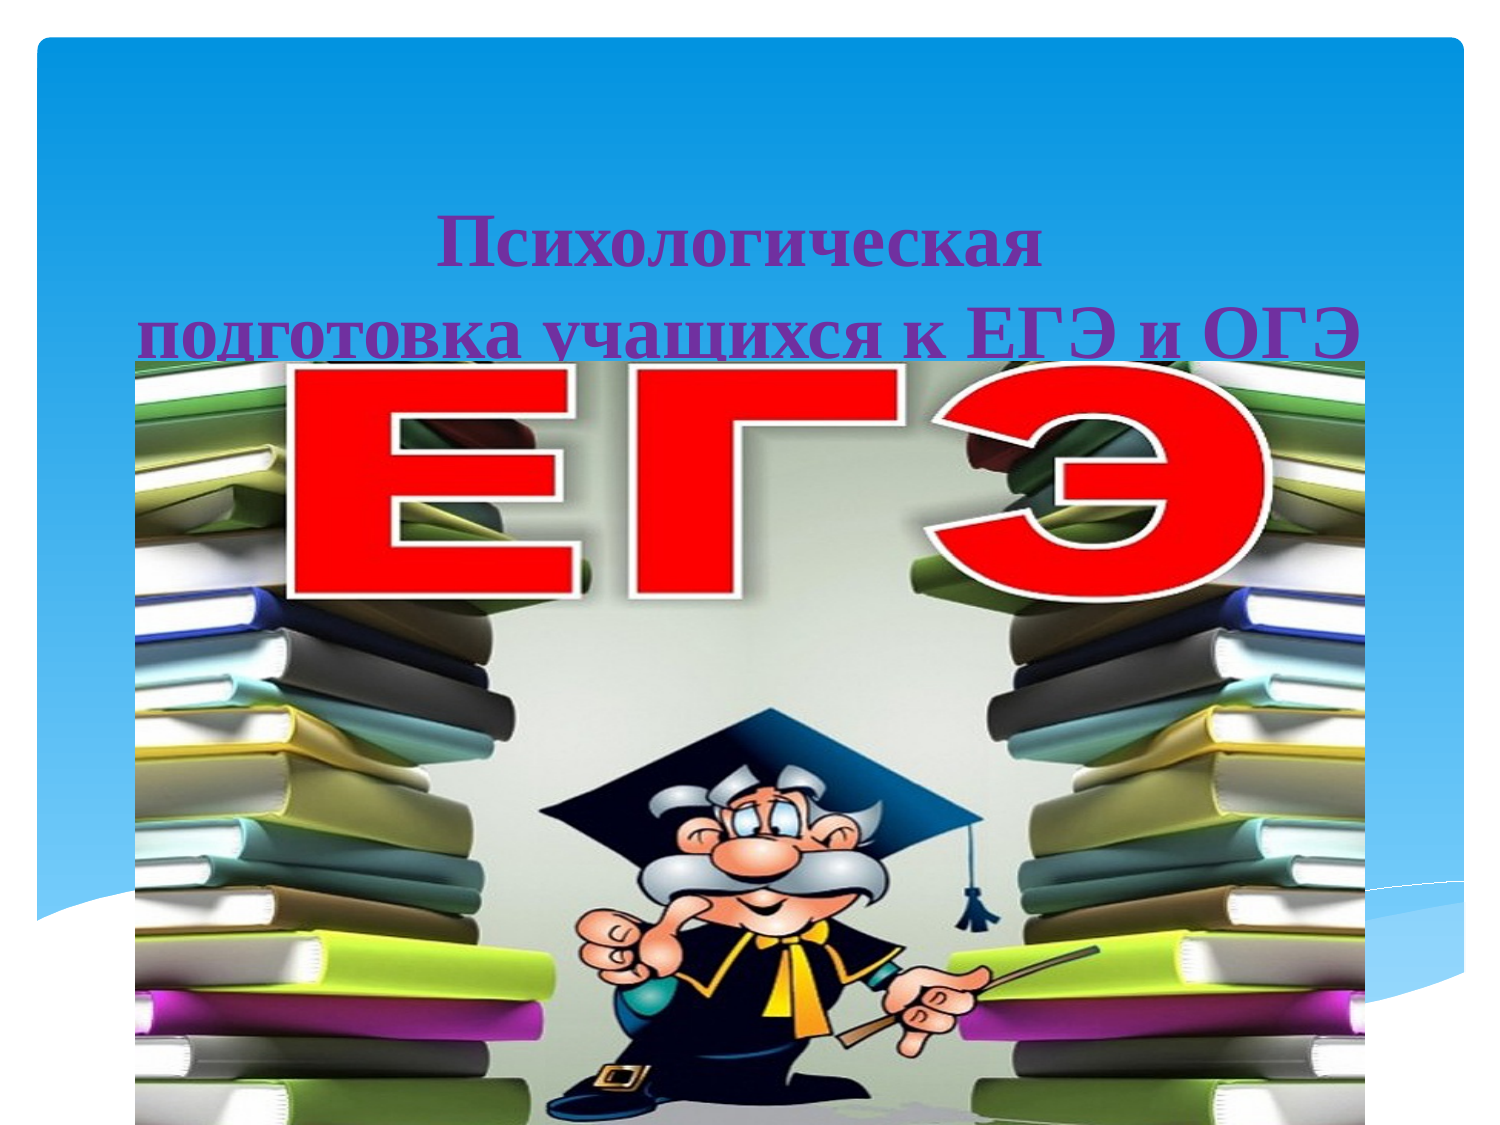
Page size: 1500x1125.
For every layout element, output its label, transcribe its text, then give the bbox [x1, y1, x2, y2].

title Психологическая подготовка учащихся к ЕГЭ и ОГЭ [112, 116, 1388, 752]
picture [135, 361, 1365, 1125]
